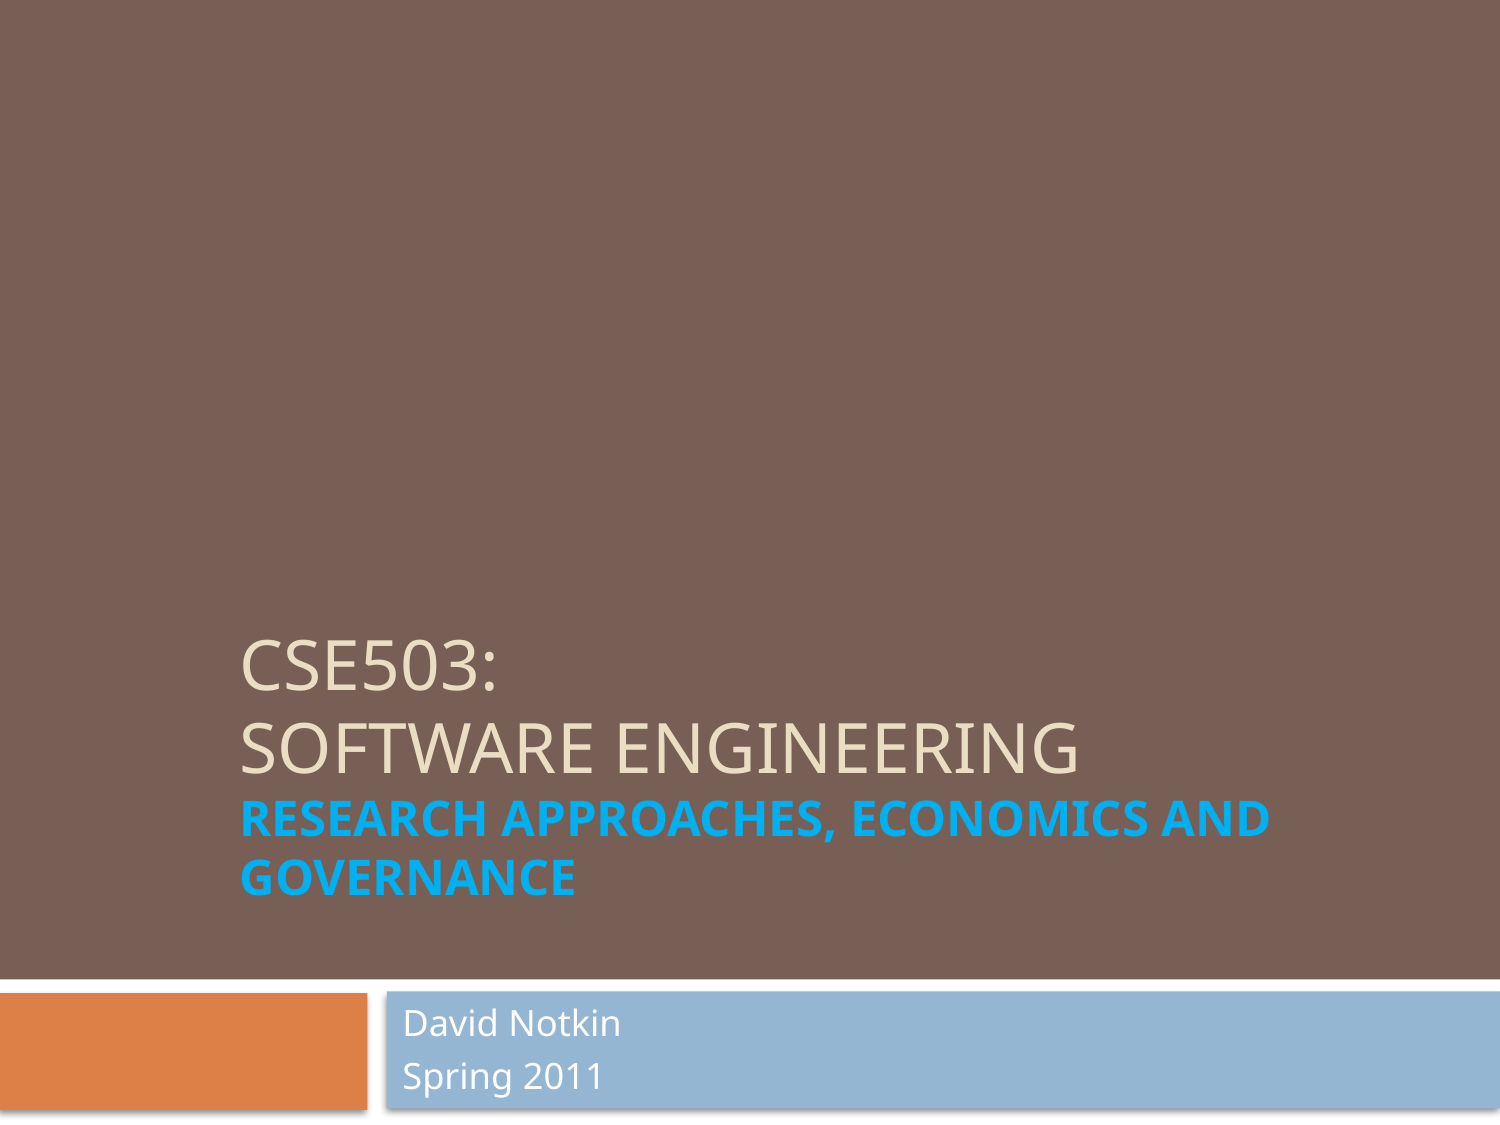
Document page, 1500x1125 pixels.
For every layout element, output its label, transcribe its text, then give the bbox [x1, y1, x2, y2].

subtitle David Notkin Spring 2011 [387, 992, 1488, 1105]
title CSE503: Software Engineering Research approaches, economics and governance [225, 612, 1288, 913]
